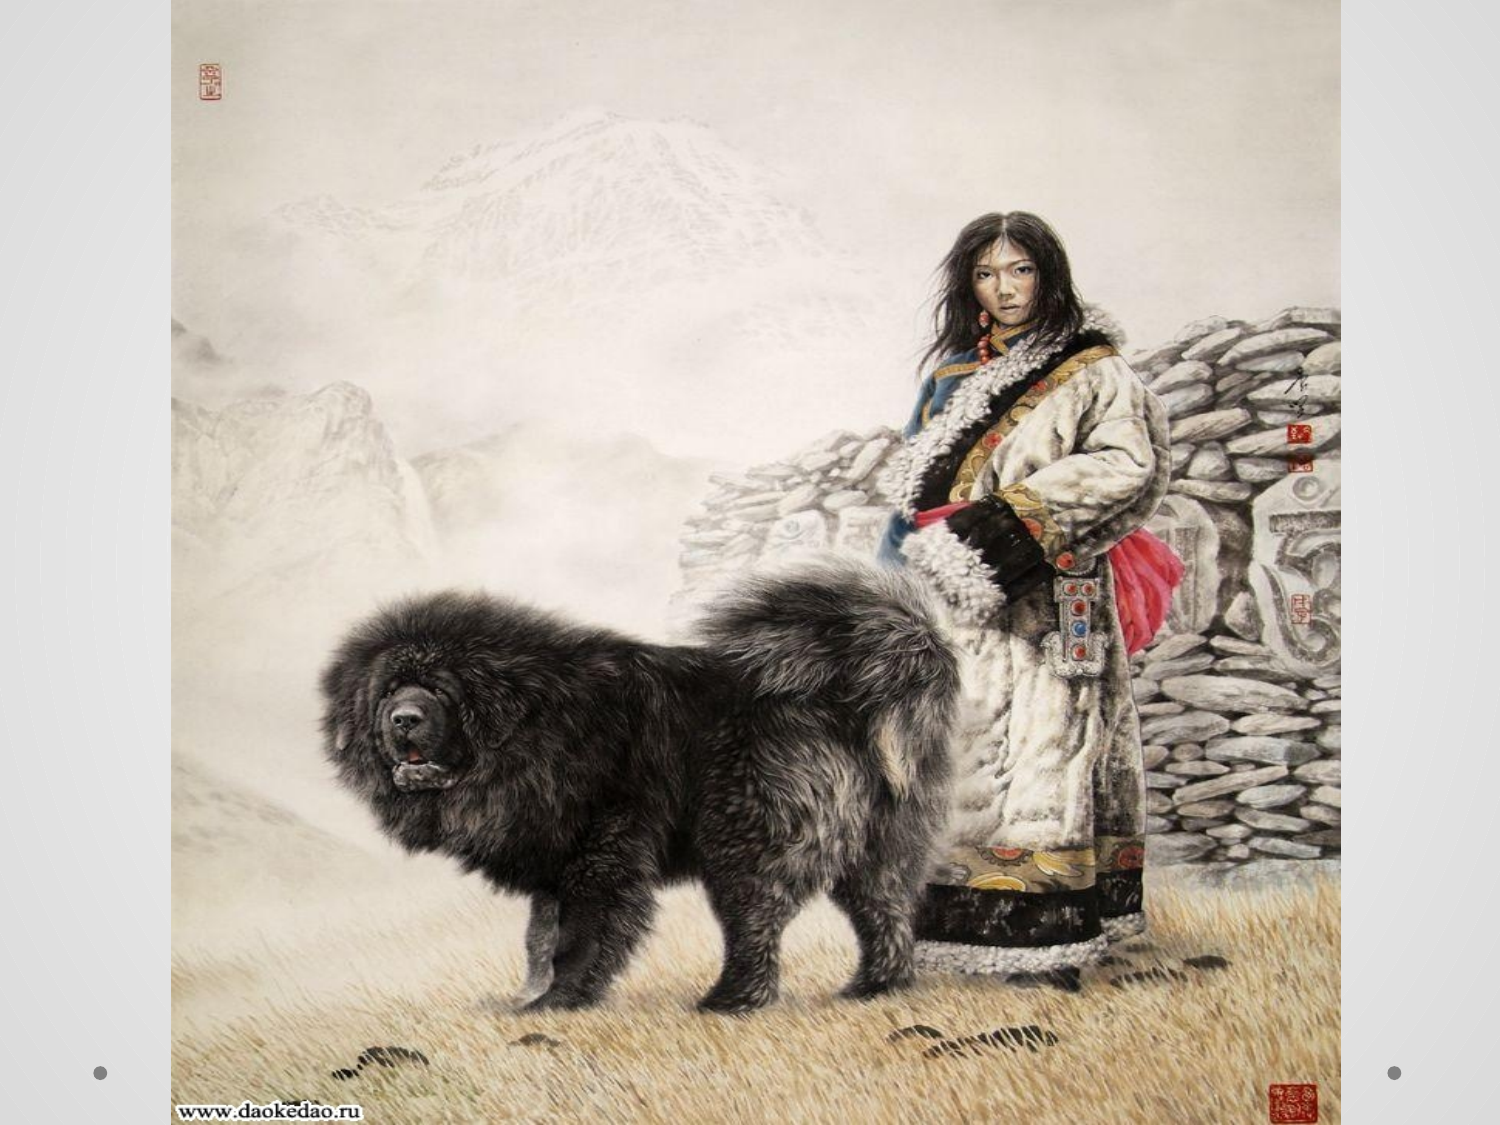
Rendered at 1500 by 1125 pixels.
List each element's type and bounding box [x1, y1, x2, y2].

picture [170, 0, 1341, 1125]
